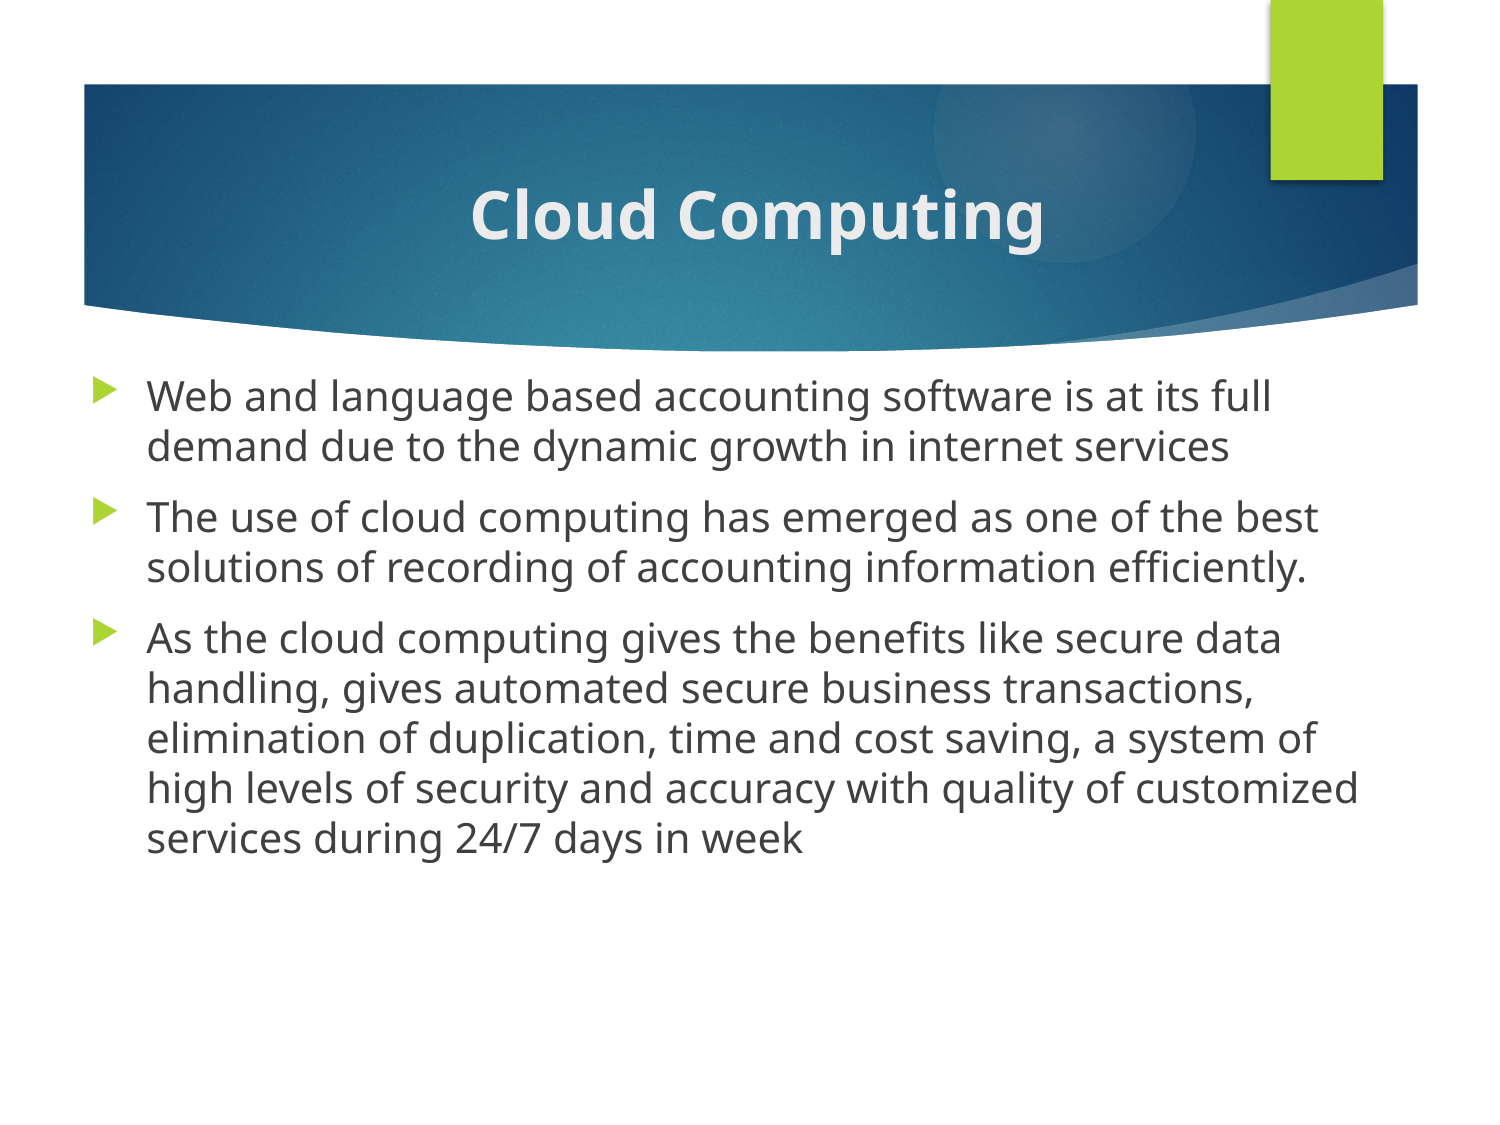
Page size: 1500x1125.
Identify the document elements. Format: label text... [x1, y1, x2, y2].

title Cloud Computing [75, 125, 1425, 300]
list Web and language based accounting software is at its full demand due to the dynamic growth in internet services The use of cloud computing has emerged as one of the best solutions of recording of accounting information efficiently. As the cloud computing gives the benefits like secure data handling, gives automated secure business transactions, elimination of duplication, time and cost saving, a system of high levels of security and accuracy with quality of customized services during 24/7 days in week [75, 362, 1425, 1054]
